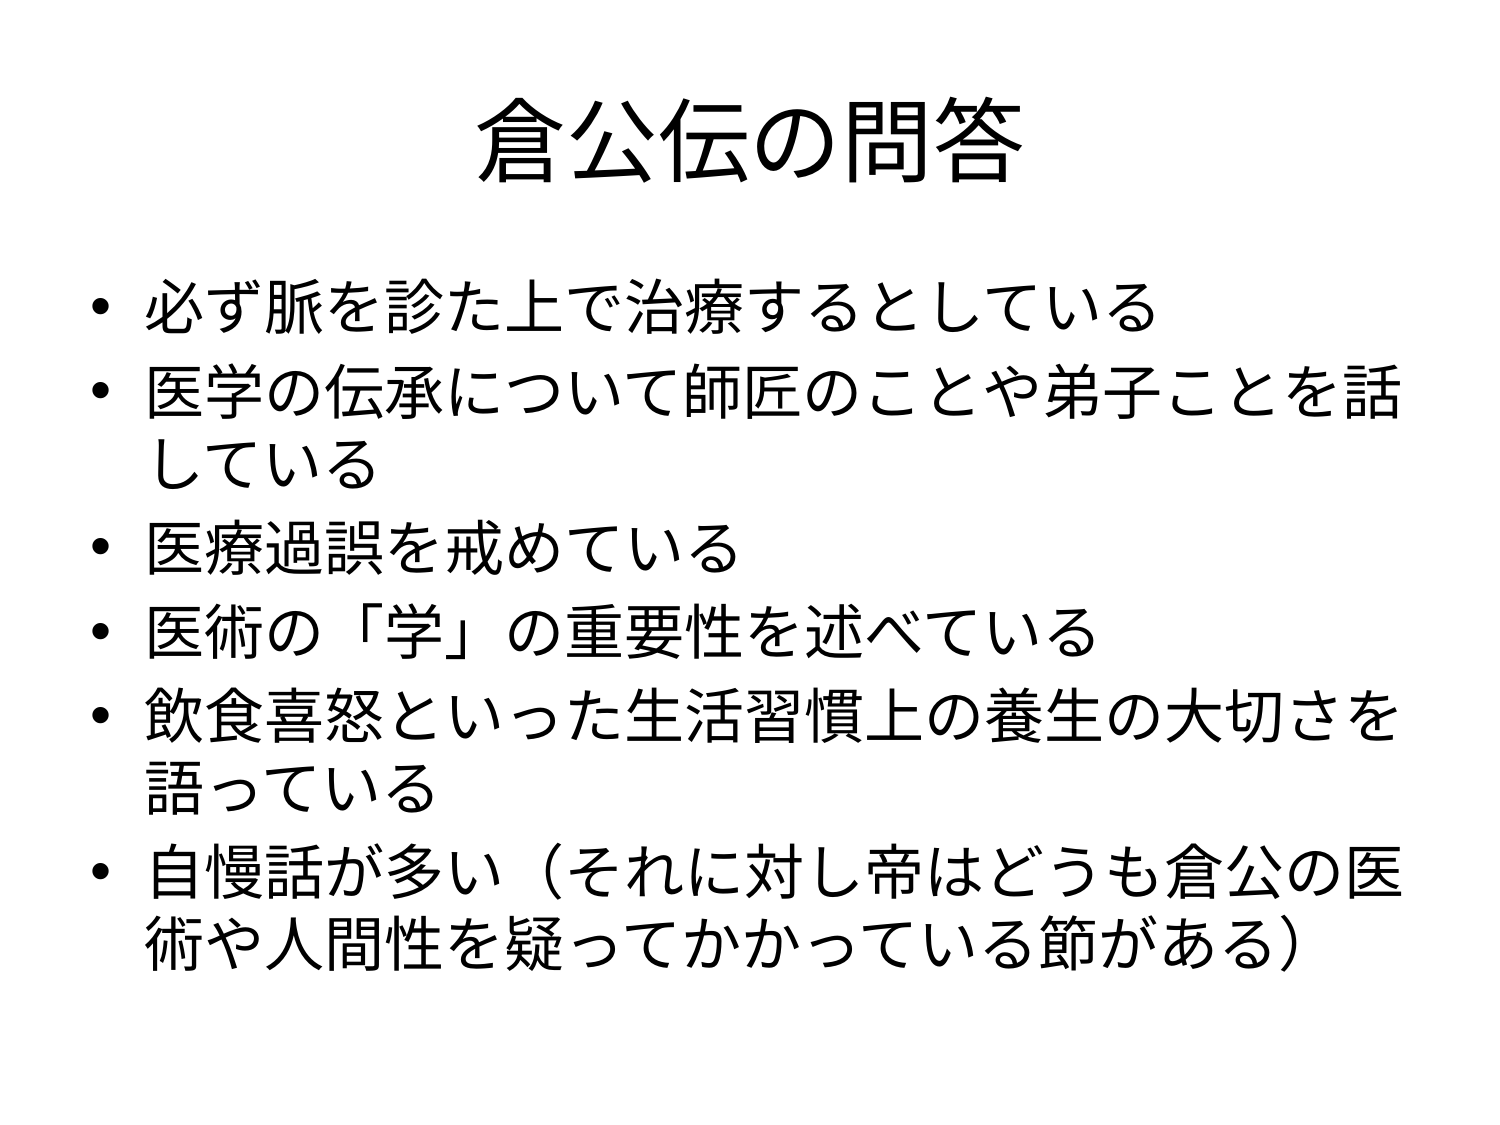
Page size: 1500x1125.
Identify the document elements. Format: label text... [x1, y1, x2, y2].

list 必ず脈を診た上で治療するとしている 医学の伝承について師匠のことや弟子ことを話している 医療過誤を戒めている 医術の「学」の重要性を述べている 飲食喜怒といった生活習慣上の養生の大切さを語っている 自慢話が多い（それに対し帝はどうも倉公の医術や人間性を疑ってかかっている節がある） [74, 262, 1426, 1006]
title 倉公伝の問答 [74, 44, 1426, 233]
